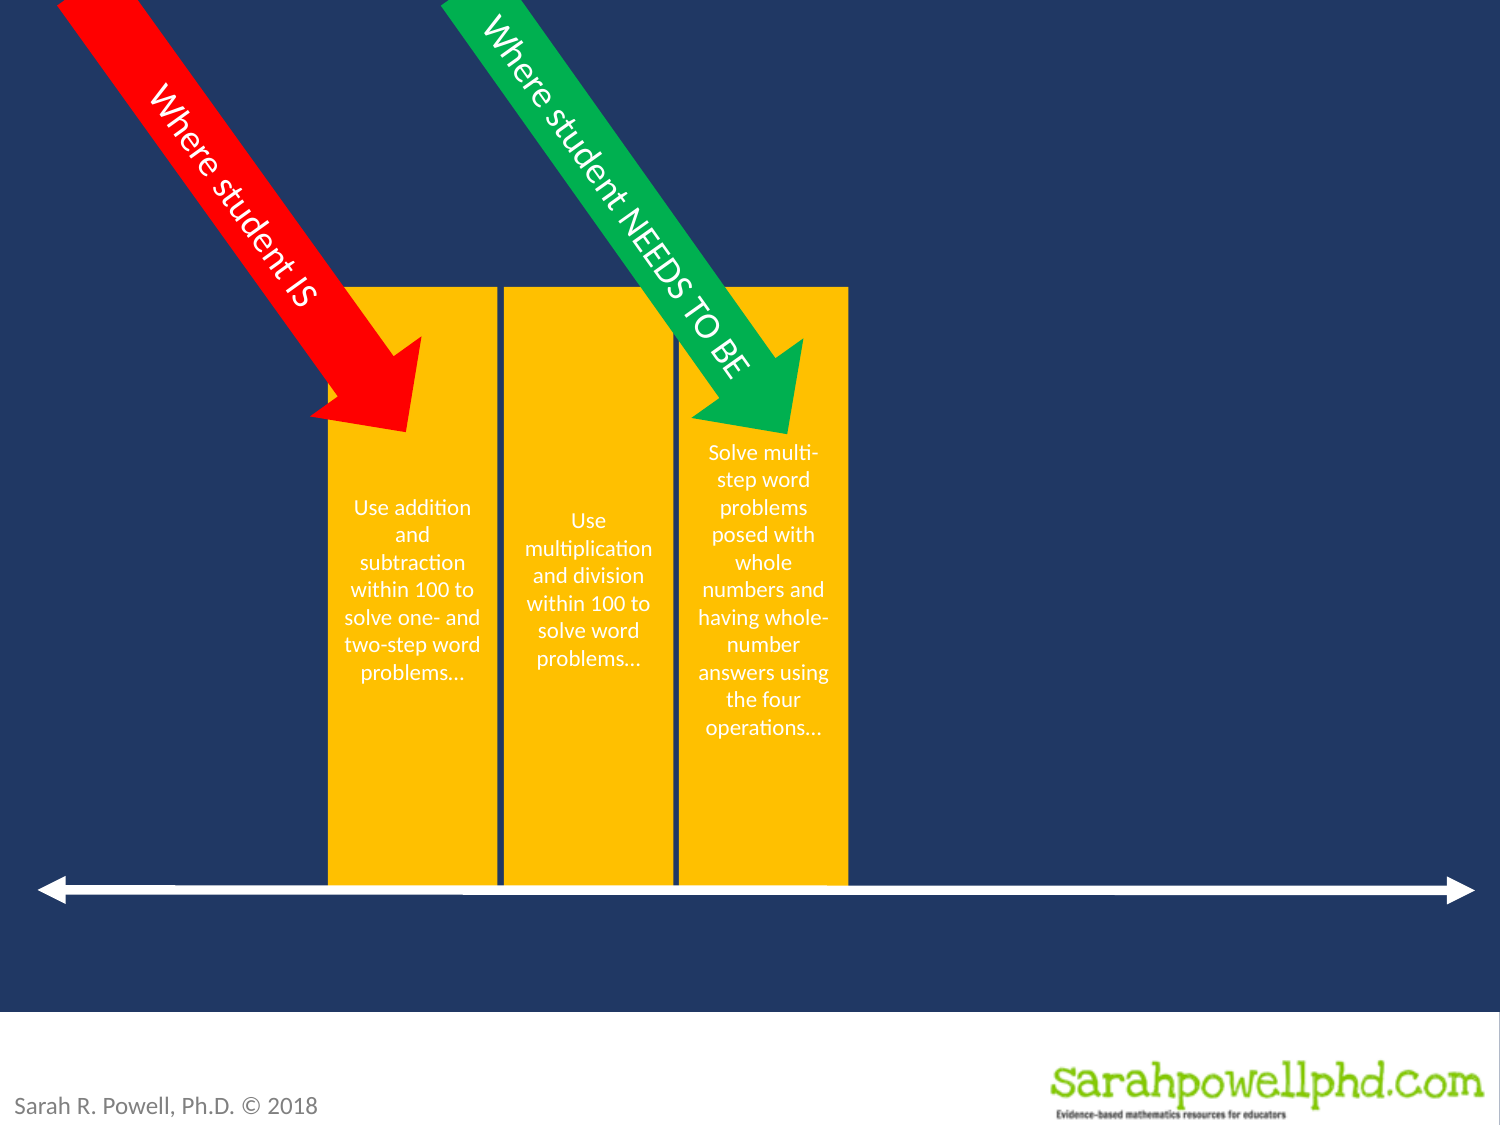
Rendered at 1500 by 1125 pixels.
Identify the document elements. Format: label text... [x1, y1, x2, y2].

text_box Solve multi-step word problems posed with whole numbers and having whole-number answers using the four operations… [678, 286, 849, 885]
text_box Where student NEEDS TO BE [440, 0, 804, 435]
text_box Where student IS [57, 0, 422, 433]
text_box Use addition and subtraction within 100 to solve one- and two-step word problems… [327, 286, 498, 885]
picture [1032, 1051, 1499, 1125]
text_box Use multiplication and division within 100 to solve word problems… [503, 286, 674, 885]
